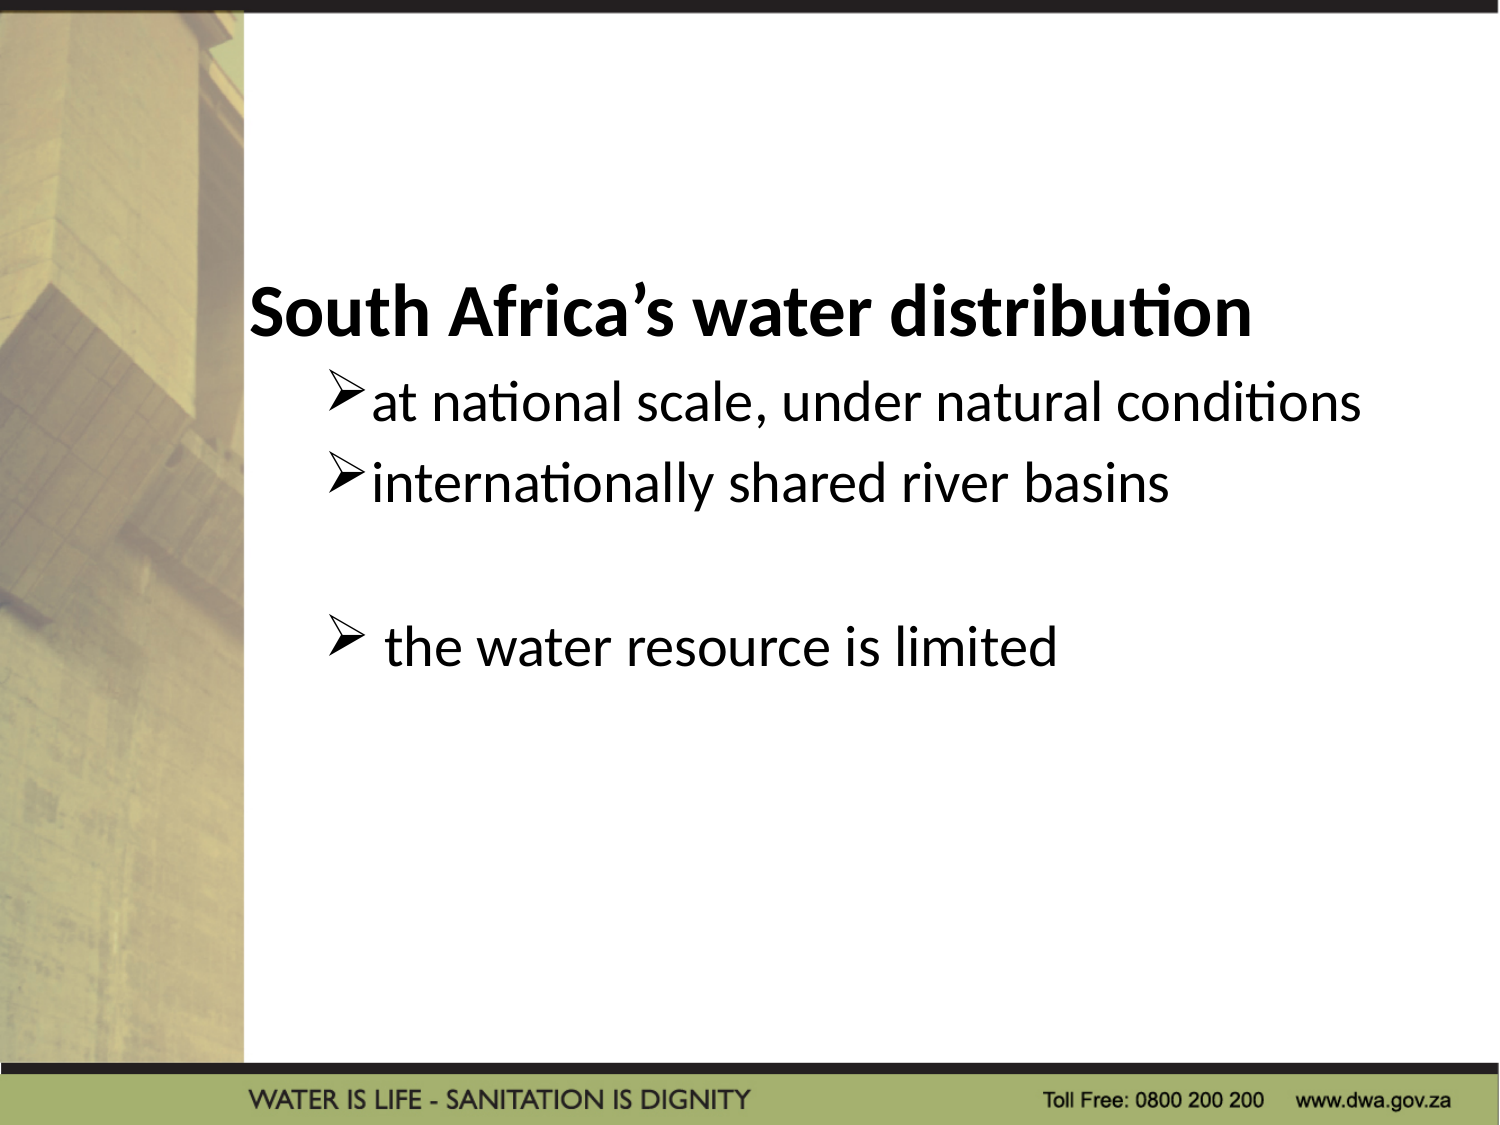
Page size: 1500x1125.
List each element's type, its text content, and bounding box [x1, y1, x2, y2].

list South Africa’s water distribution at national scale, under natural conditions internationally shared river basins the water resource is limited [234, 188, 1394, 826]
picture [0, 0, 1500, 1125]
